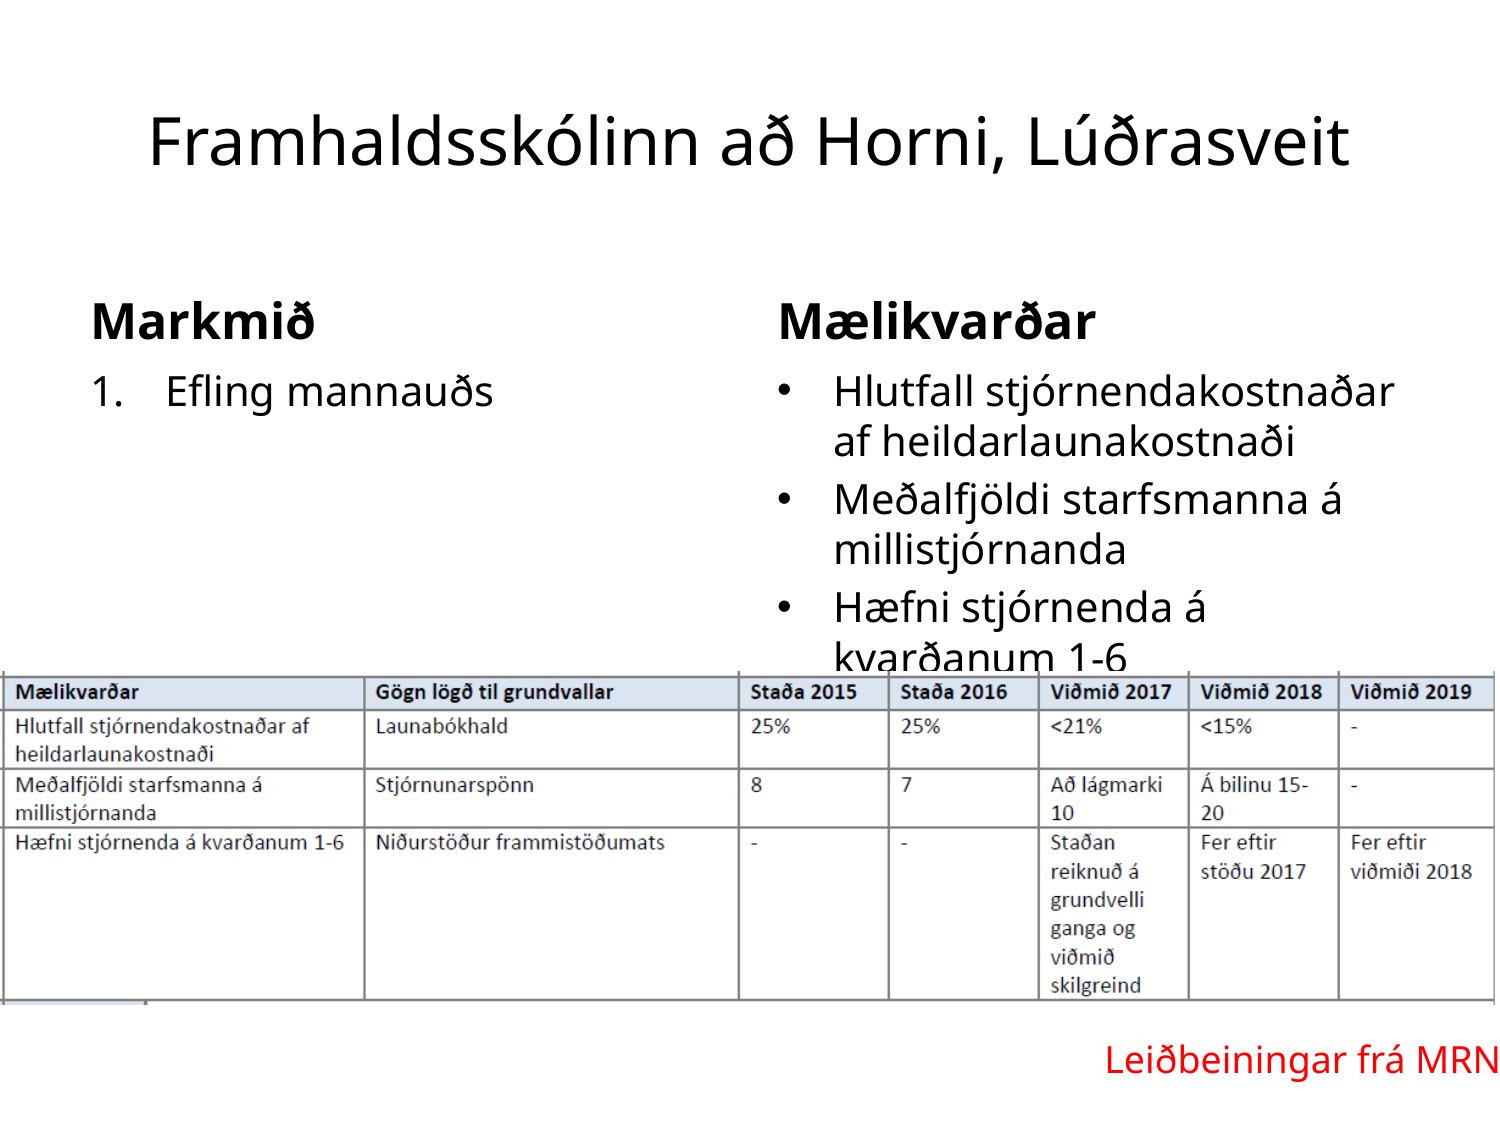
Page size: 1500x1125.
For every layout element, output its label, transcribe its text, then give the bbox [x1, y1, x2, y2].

text_box Leiðbeiningar frá MRN [1089, 1029, 1500, 1089]
list Markmið [75, 251, 738, 356]
title Framhaldsskólinn að Horni, Lúðrasveit [75, 45, 1425, 233]
list Hlutfall stjórnendakostnaðar af heildarlaunakostnaði Meðalfjöldi starfsmanna á millistjórnanda Hæfni stjórnenda á kvarðanum 1-6 [761, 356, 1447, 670]
list Mælikvarðar [761, 251, 1425, 356]
picture [0, 671, 1500, 1005]
list Efling mannauðs [75, 356, 738, 670]
